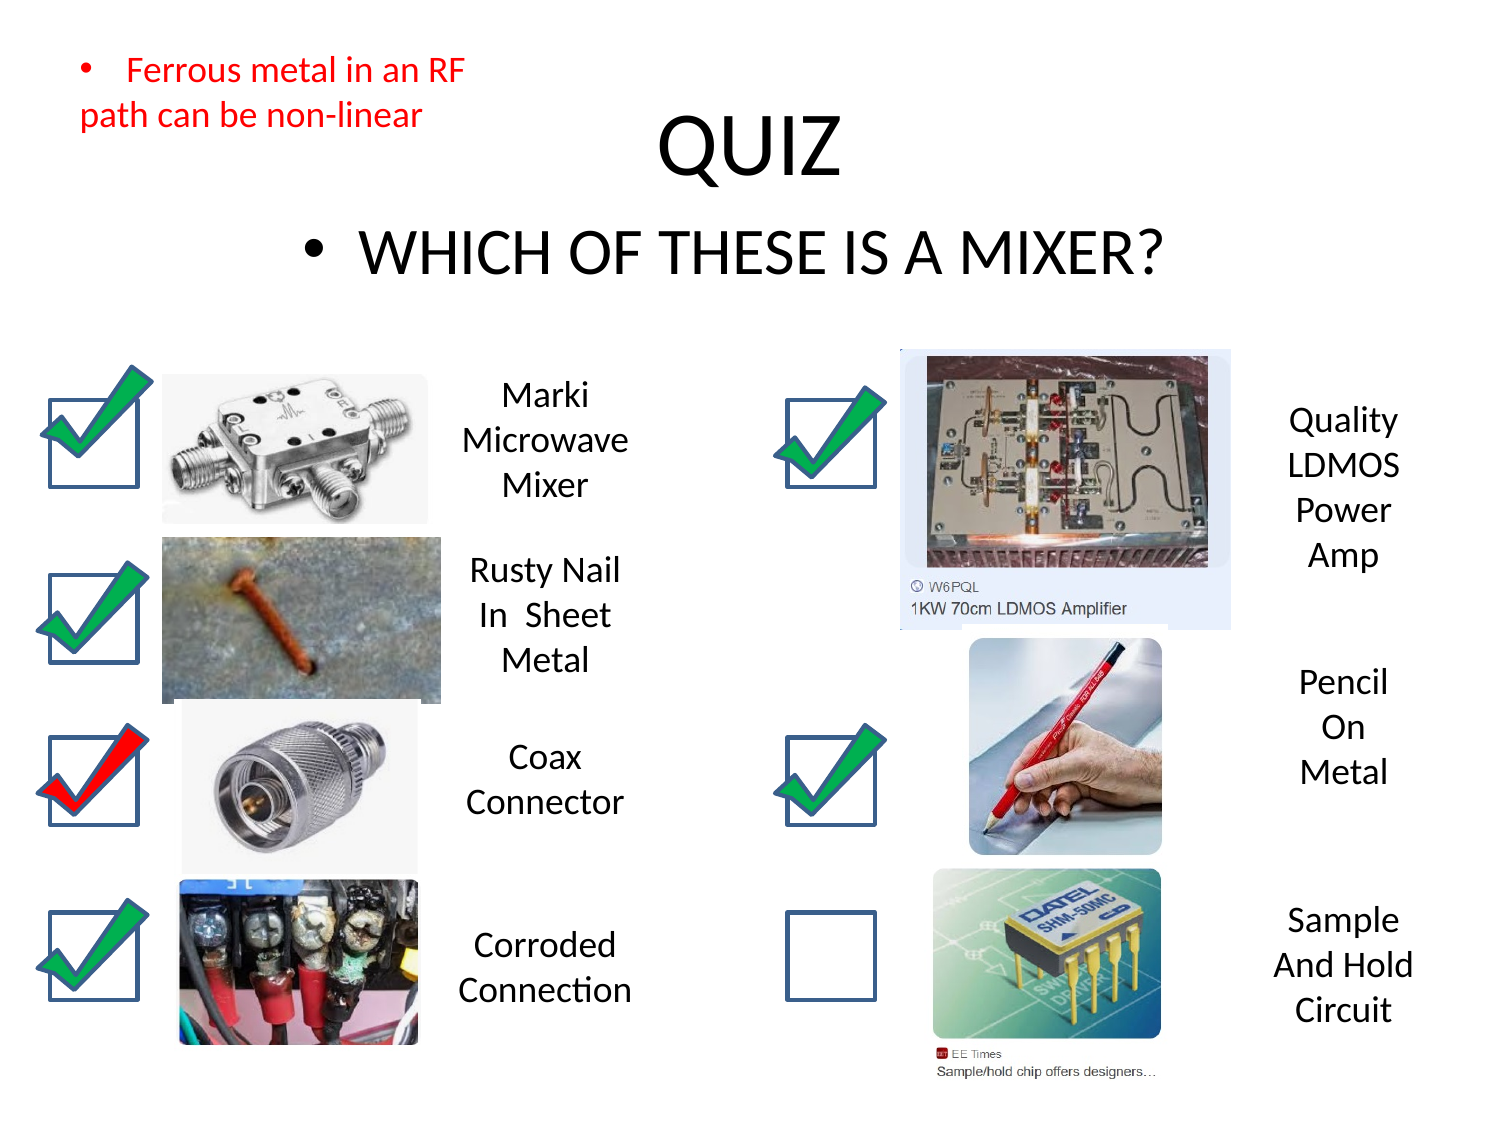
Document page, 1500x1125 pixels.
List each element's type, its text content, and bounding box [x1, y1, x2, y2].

picture [162, 374, 437, 524]
text_box [35, 722, 150, 817]
text_box [35, 897, 150, 992]
text_box Sample And Hold Circuit [1250, 887, 1438, 1038]
text_box [772, 722, 888, 817]
text_box [48, 752, 140, 827]
text_box [772, 385, 888, 480]
text_box [48, 927, 140, 1002]
text_box [785, 910, 877, 1002]
title QUIZ [75, 45, 1425, 233]
text_box Ferrous metal in an RF path can be non-linear [64, 37, 490, 143]
text_box [48, 398, 140, 489]
text_box Rusty Nail In Sheet Metal [451, 537, 640, 688]
text_box Corroded Connection [443, 912, 648, 1018]
text_box [48, 590, 140, 665]
text_box Marki Microwave Mixer [446, 362, 644, 513]
text_box [785, 753, 877, 827]
text_box [39, 364, 154, 459]
text_box [48, 573, 116, 632]
text_box [785, 415, 877, 489]
text_box Quality LDMOS Power Amp [1250, 387, 1438, 583]
text_box [35, 560, 150, 655]
text_box [785, 735, 854, 795]
text_box Pencil On Metal [1250, 649, 1438, 800]
text_box Coax Connector [451, 724, 640, 830]
text_box [48, 735, 117, 795]
picture [899, 349, 1231, 1091]
list WHICH OF THESE IS A MIXER? [287, 200, 1363, 313]
text_box [785, 398, 854, 457]
text_box [48, 910, 117, 970]
picture [162, 537, 441, 1054]
